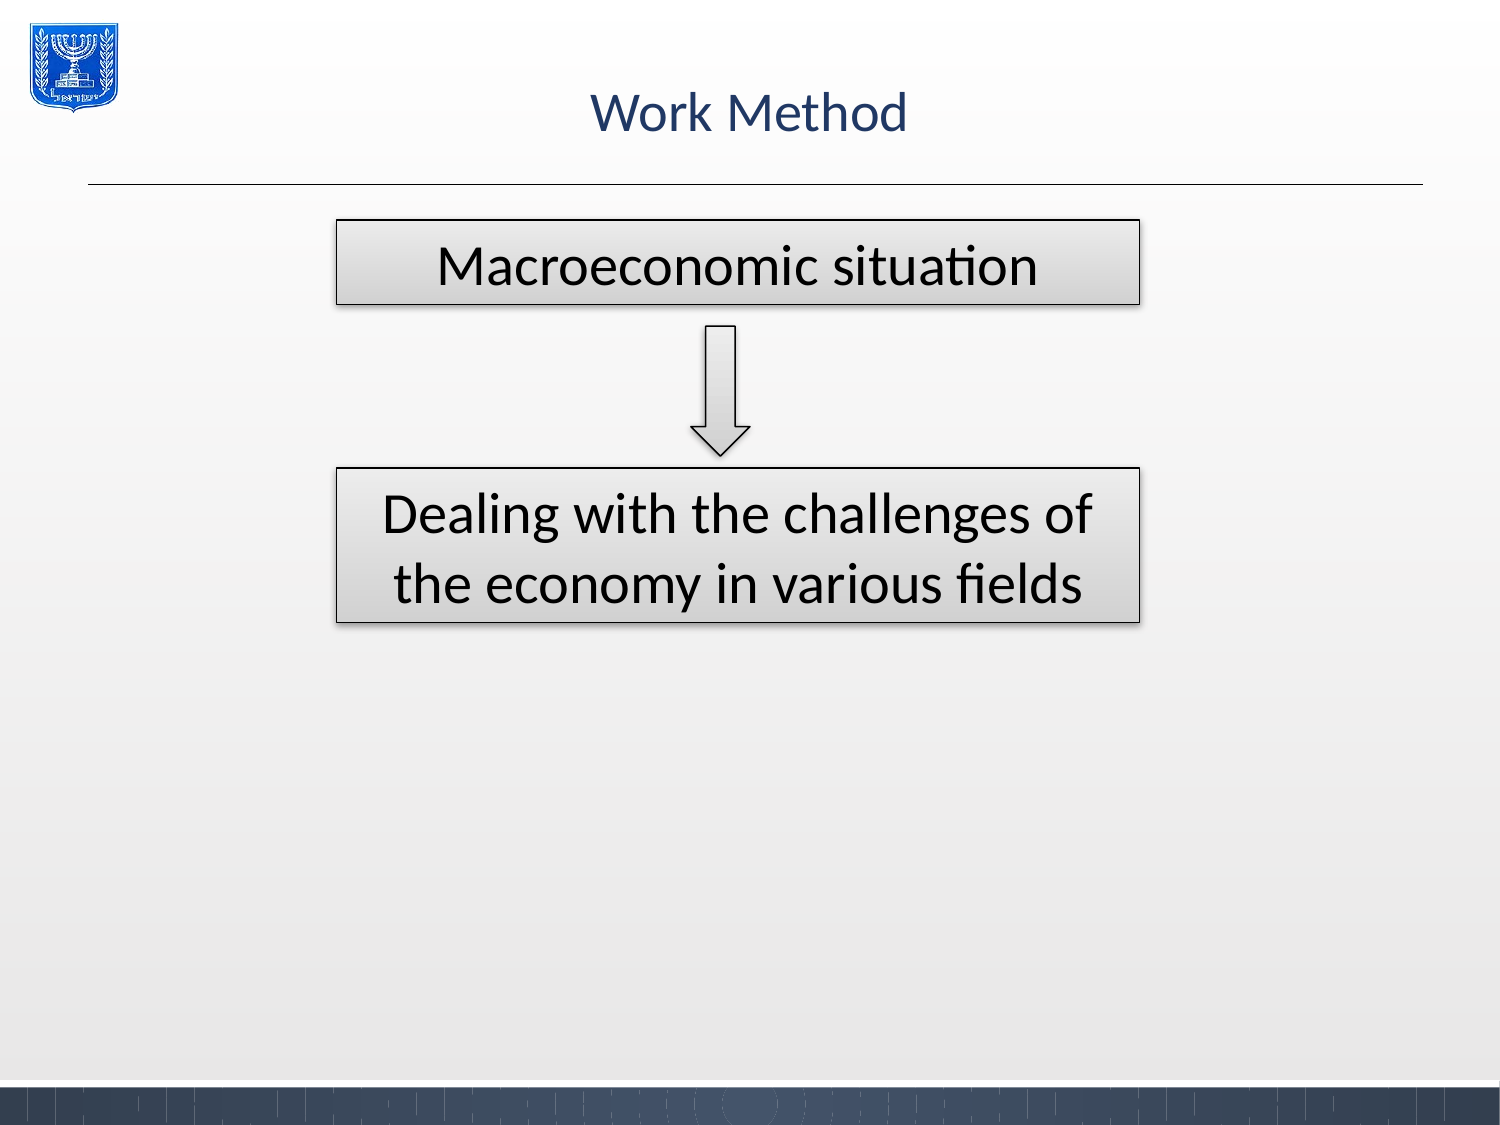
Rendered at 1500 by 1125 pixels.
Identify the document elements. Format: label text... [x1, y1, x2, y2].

text_box Dealing with the challenges of the economy in various fields [336, 467, 1140, 623]
text_box Macroeconomic situation [336, 219, 1140, 305]
title Work Method [75, 19, 1425, 207]
text_box [690, 326, 750, 457]
picture [17, 19, 75, 114]
